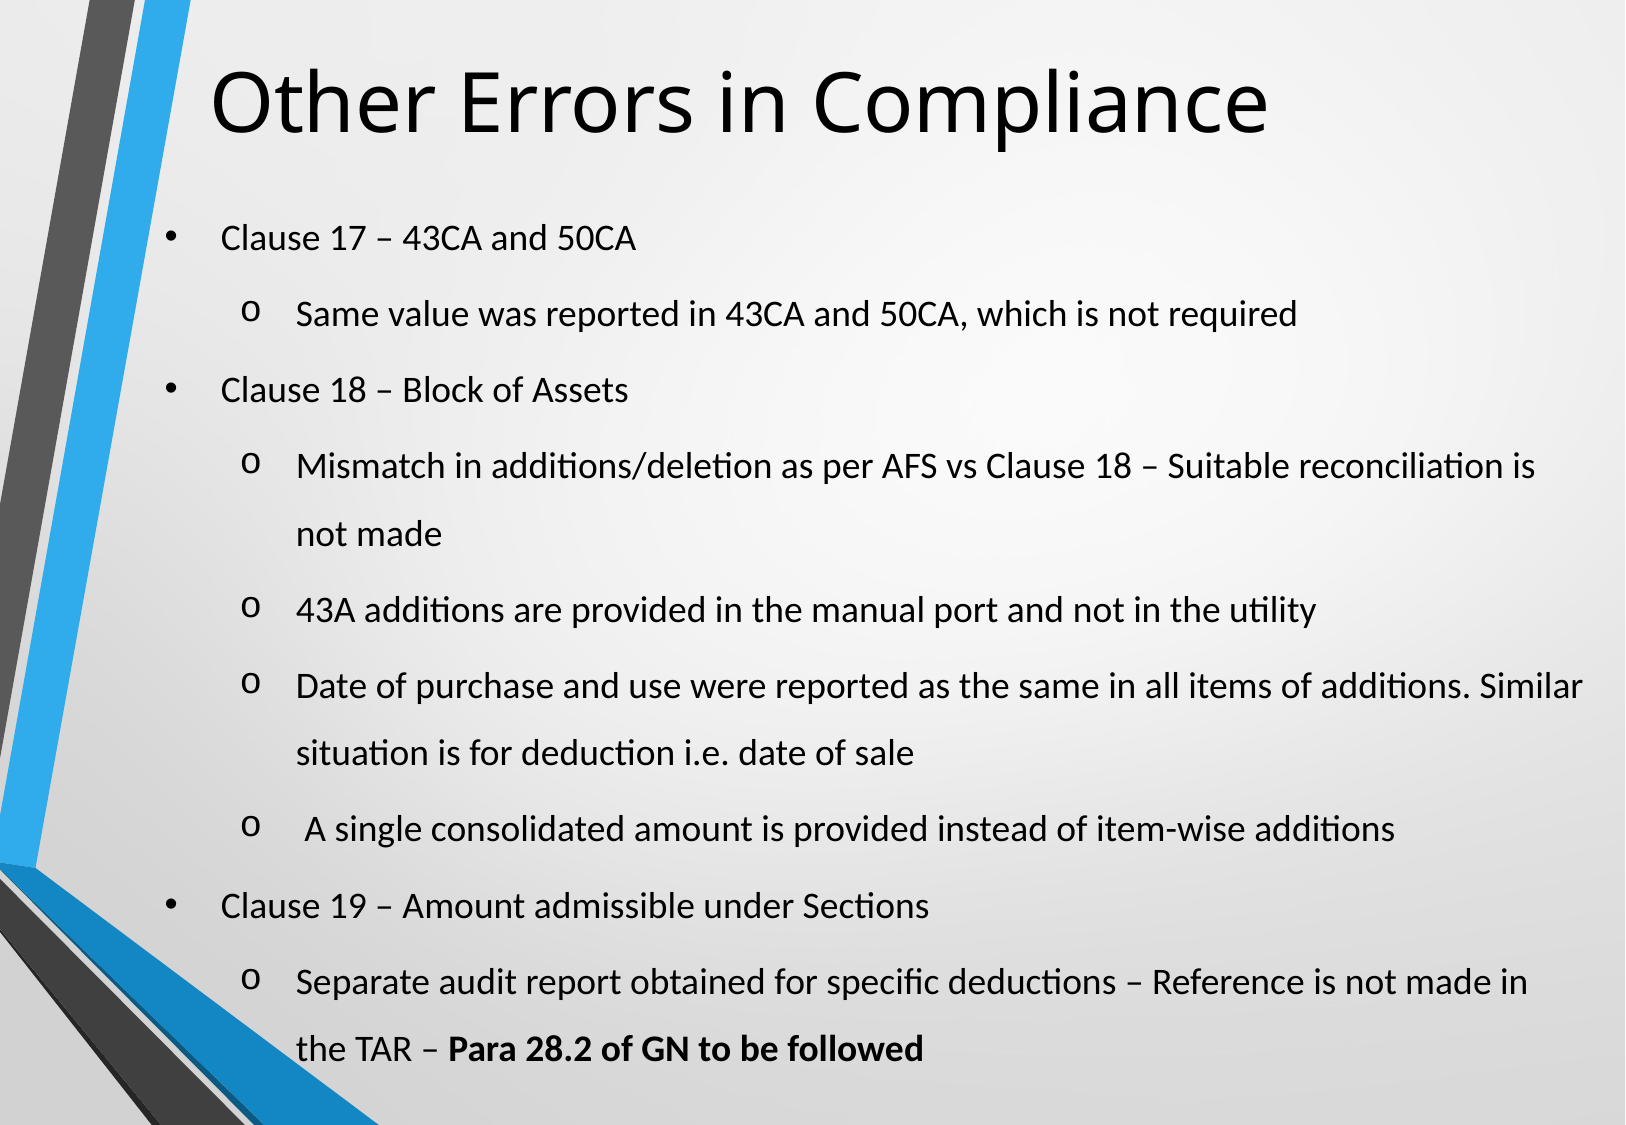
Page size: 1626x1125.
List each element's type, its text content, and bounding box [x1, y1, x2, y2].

title Other Errors in Compliance [207, 2, 1613, 193]
text_box Clause 17 – 43CA and 50CA Same value was reported in 43CA and 50CA, which is not required Clause 18 – Block of Assets Mismatch in additions/deletion as per AFS vs Clause 18 – Suitable reconciliation is not made 43A additions are provided in the manual port and not in the utility Date of purchase and use were reported as the same in all items of additions. Similar situation is for deduction i.e. date of sale A single consolidated amount is provided instead of item-wise additions Clause 19 – Amount admissible under Sections Separate audit report obtained for specific deductions – Reference is not made in the TAR – Para 28.2 of GN to be followed [162, 181, 1588, 1070]
